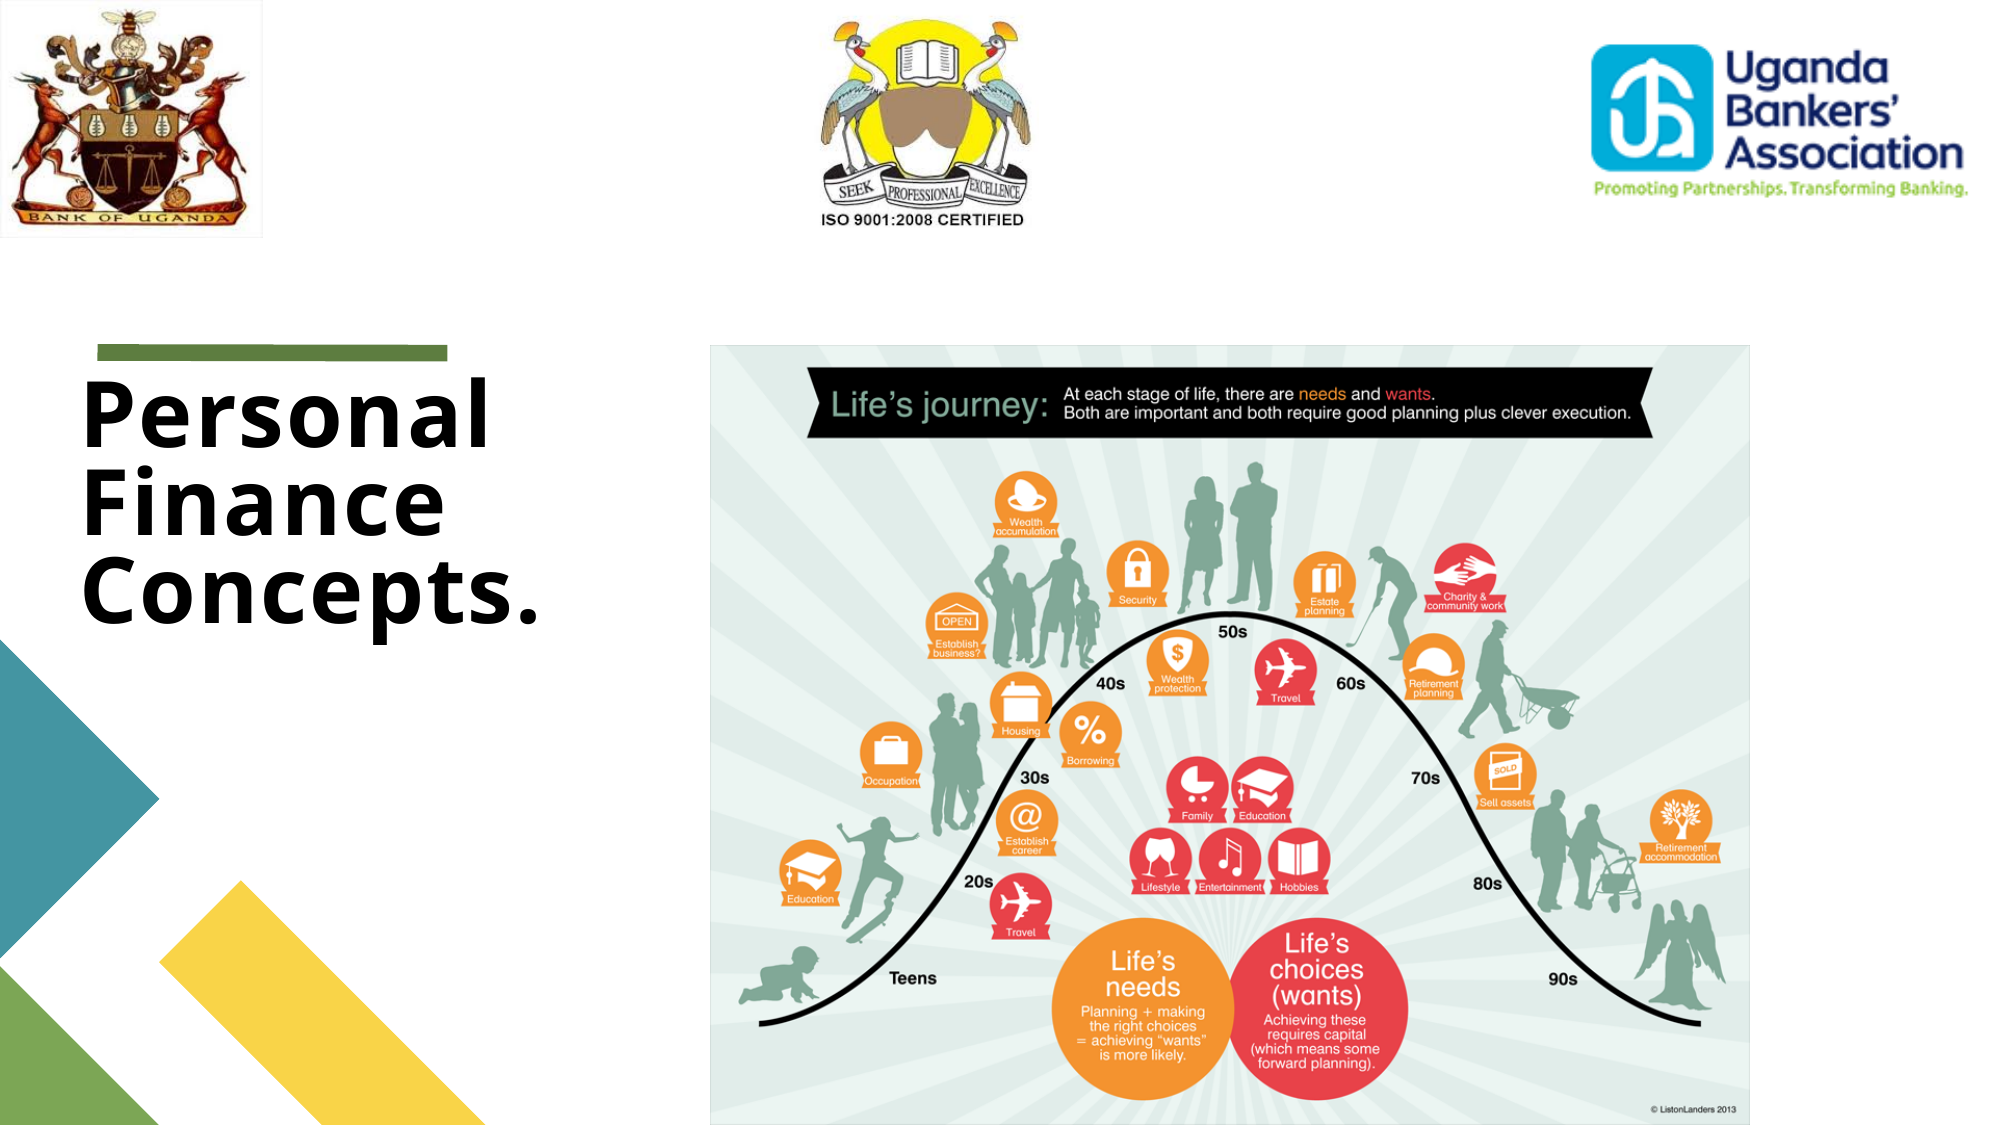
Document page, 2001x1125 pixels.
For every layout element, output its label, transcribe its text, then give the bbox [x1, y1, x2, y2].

title Personal Finance Concepts. [79, 457, 710, 642]
picture [0, 0, 263, 238]
picture [710, 345, 1750, 1125]
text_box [0, 639, 486, 1125]
picture [803, 0, 1039, 238]
picture [1582, 41, 1976, 200]
